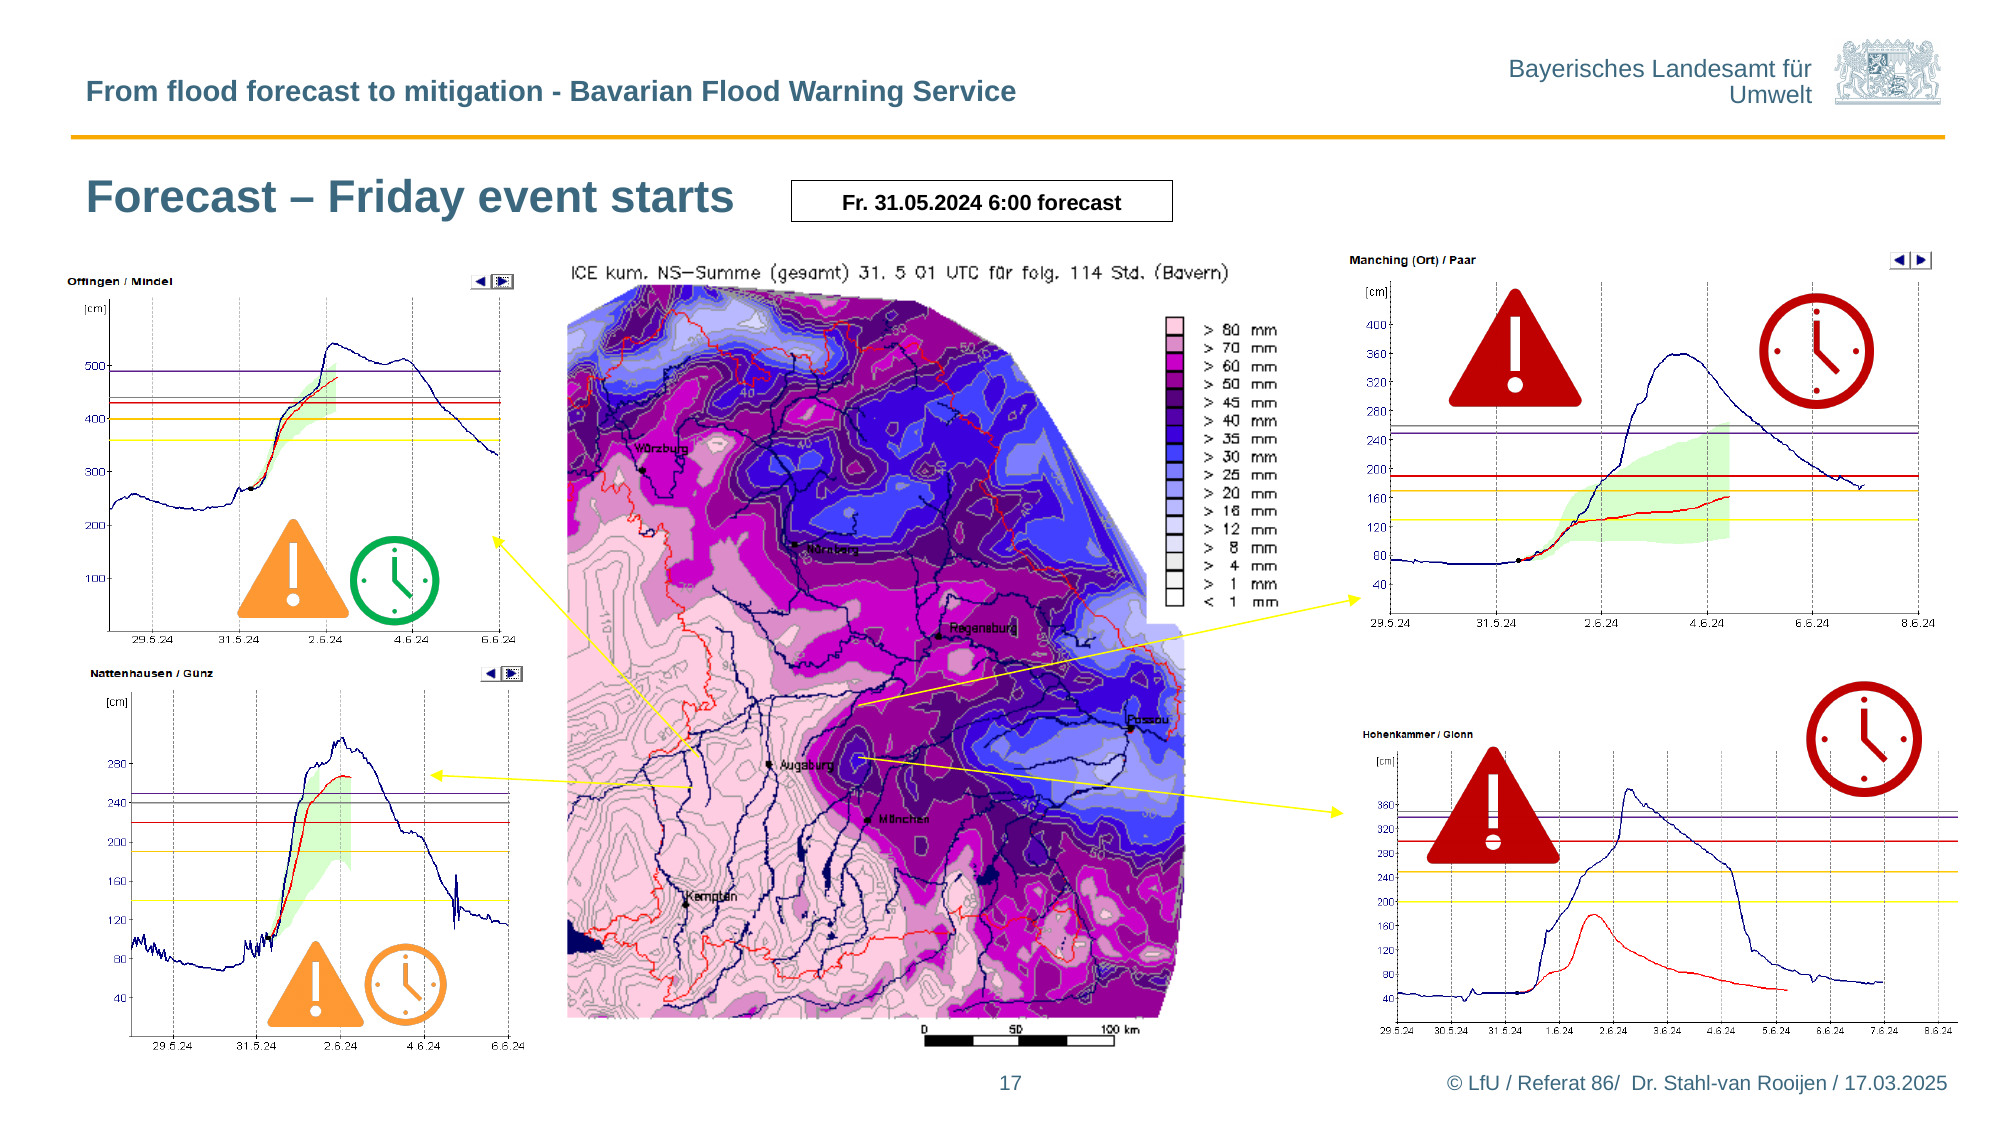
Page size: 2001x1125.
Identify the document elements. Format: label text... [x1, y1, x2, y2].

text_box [429, 774, 694, 788]
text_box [857, 597, 1362, 706]
slide_number From flood forecast to mitigation - Bavarian Flood Warning Service [70, 36, 1237, 115]
picture [1360, 666, 1958, 1041]
footer © LfU / Referat 86/ Dr. Stahl-van Rooijen / 17.03.2025 [1158, 1062, 1963, 1109]
slide_number 17 [958, 1075, 1063, 1109]
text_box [491, 535, 700, 758]
title Forecast – Friday event starts [70, 153, 1946, 236]
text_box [857, 756, 1344, 814]
picture [1834, 39, 1941, 105]
text_box Fr. 31.05.2024 6:00 forecast [791, 180, 1173, 222]
picture [87, 664, 525, 1056]
picture [1343, 246, 1935, 637]
picture [567, 262, 1320, 1067]
picture [65, 273, 515, 648]
